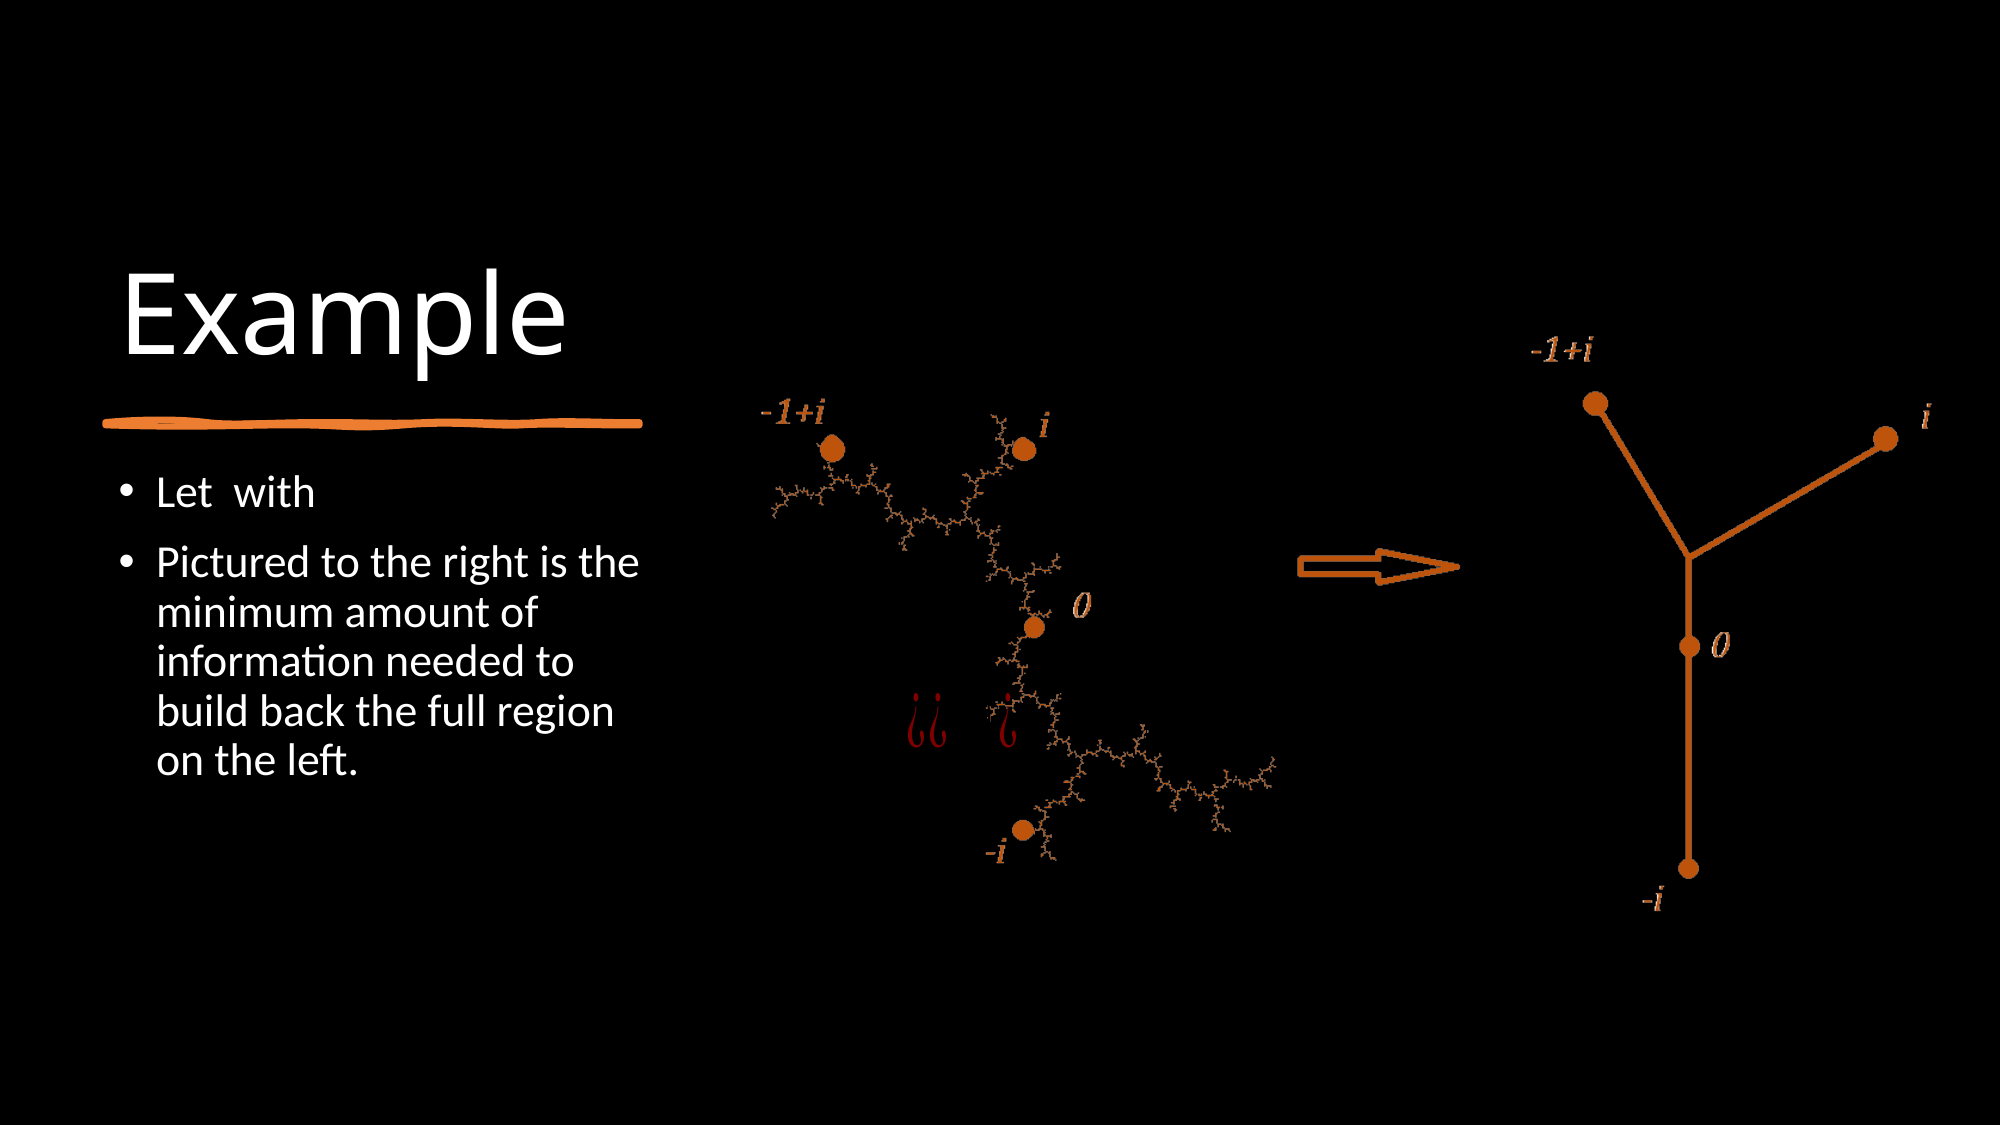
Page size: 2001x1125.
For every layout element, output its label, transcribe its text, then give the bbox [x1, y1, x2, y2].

text_box [0, 0, 2000, 1125]
text_box [104, 418, 641, 429]
title Example [103, 104, 666, 387]
picture [641, 254, 2000, 1020]
